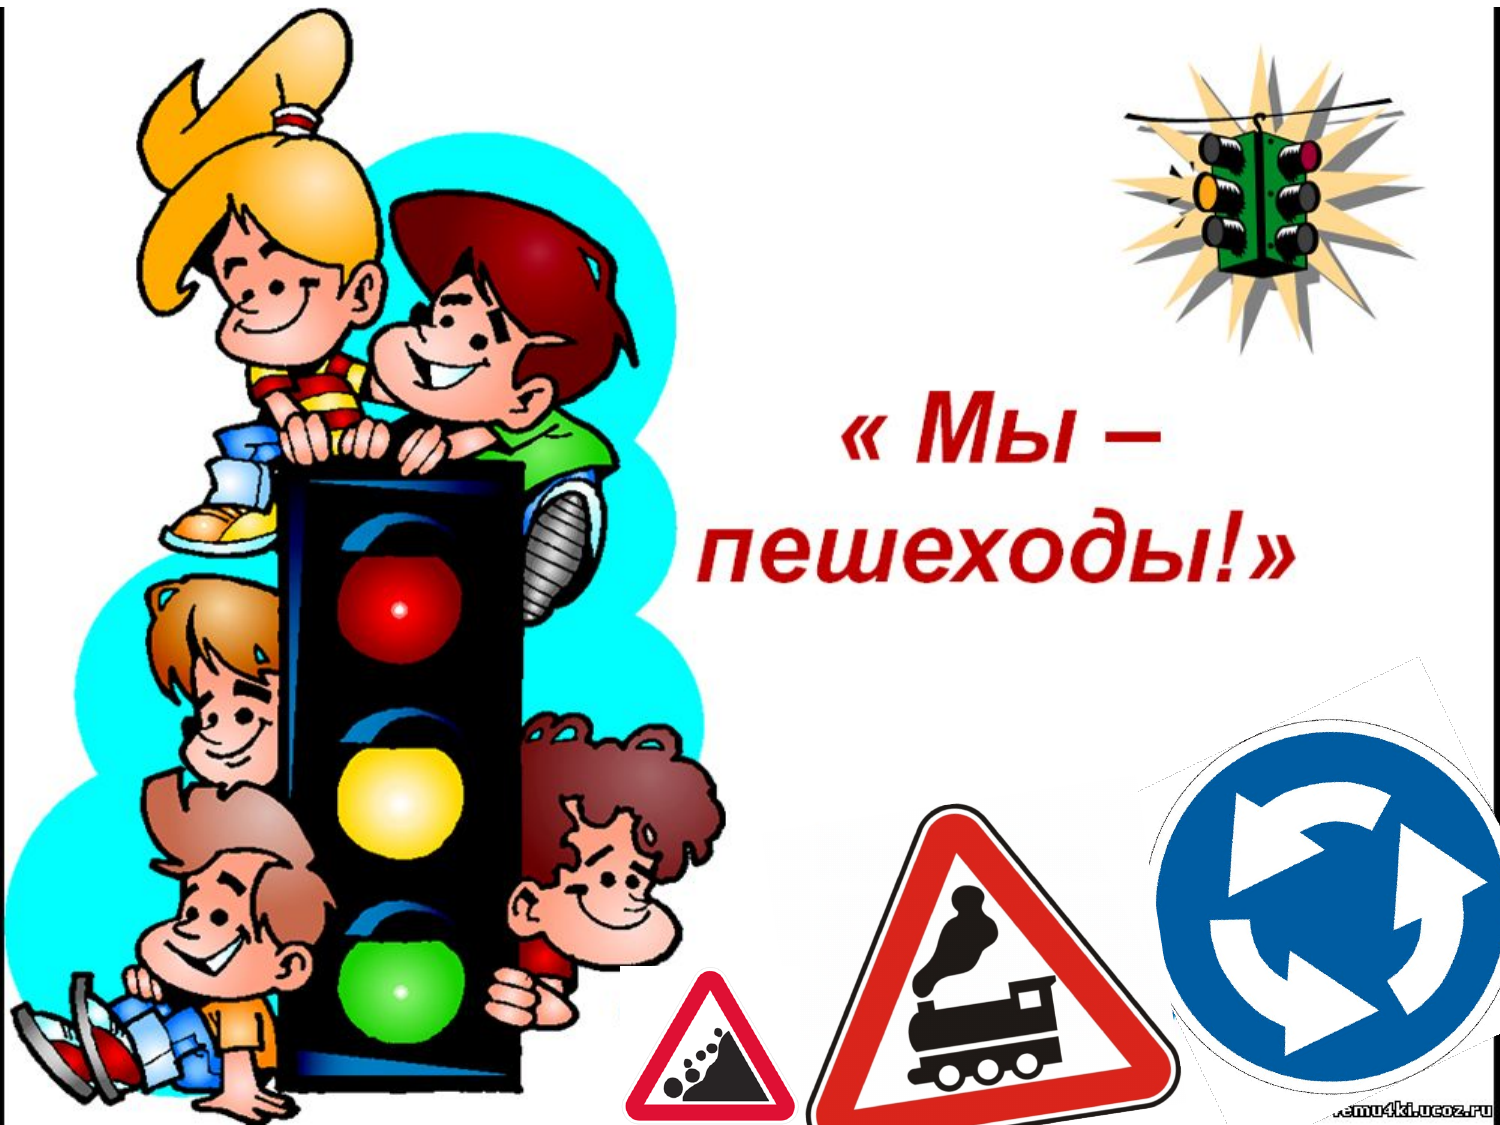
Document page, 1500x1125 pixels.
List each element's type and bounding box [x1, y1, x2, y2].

list [0, 7, 1500, 1125]
picture [619, 719, 1500, 1125]
